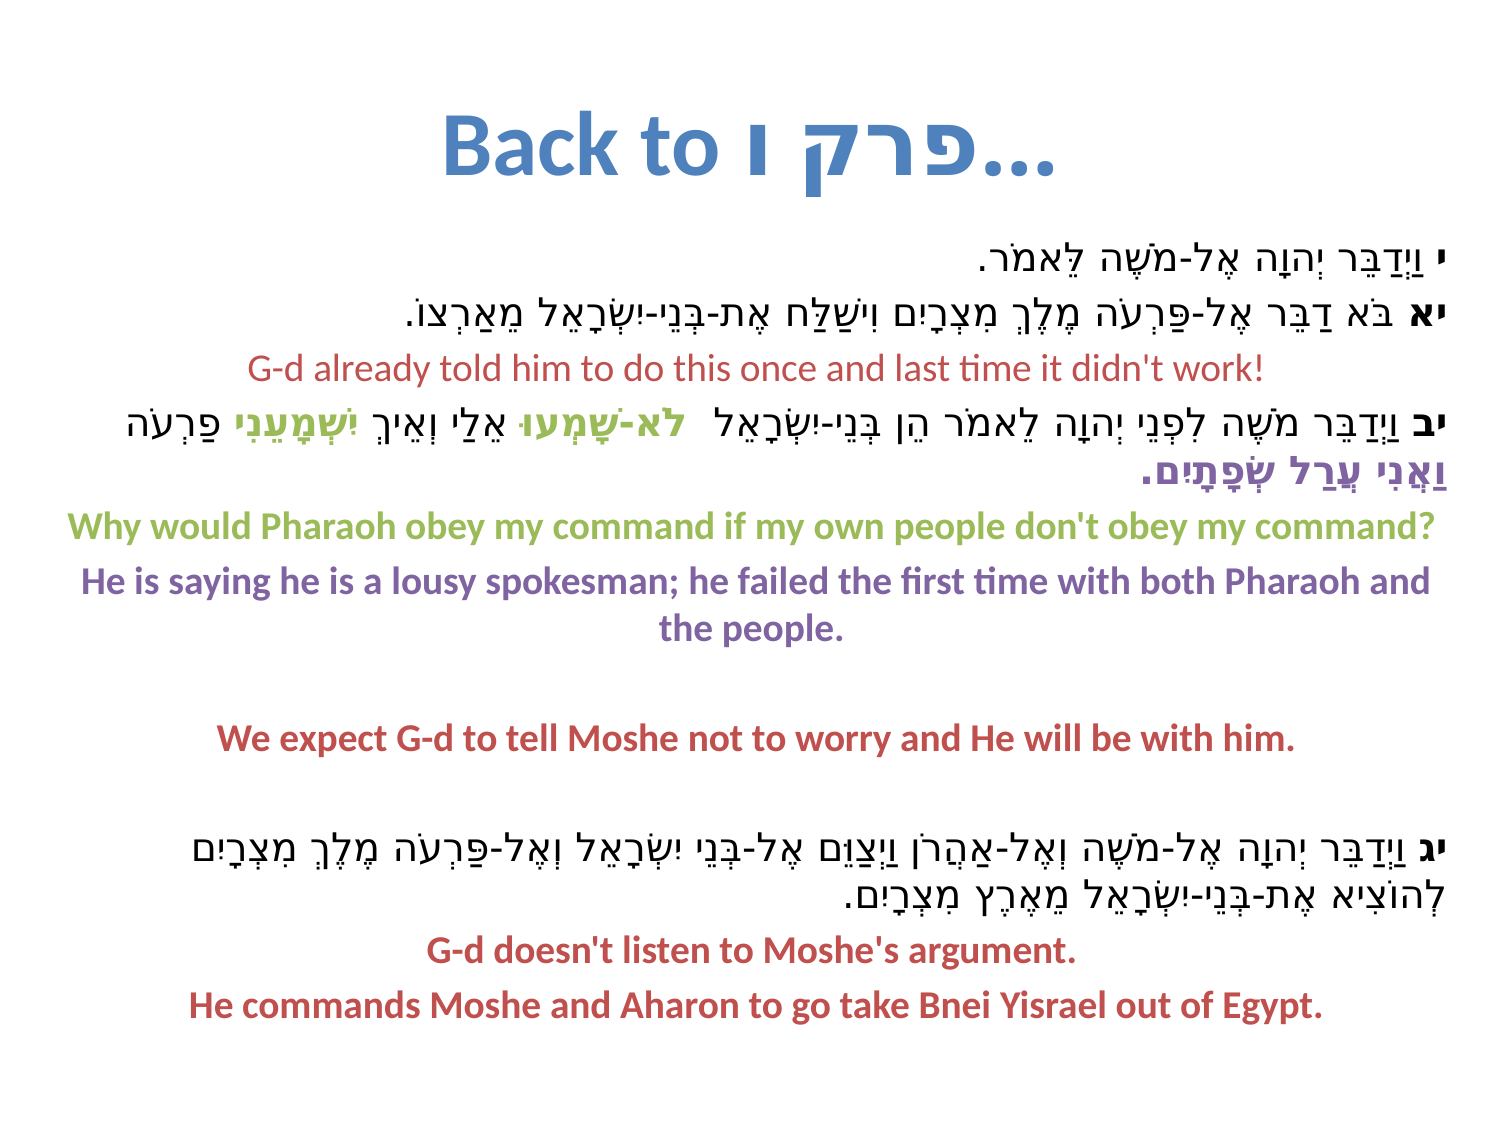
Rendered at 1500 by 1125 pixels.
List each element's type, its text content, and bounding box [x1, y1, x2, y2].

list י וַיְדַבֵּר יְהוָה אֶל-מֹשֶׁה לֵּאמֹר. יא בֹּא דַבֵּר אֶל-פַּרְעֹה מֶלֶךְ מִצְרָיִם וִישַׁלַּח אֶת-בְּנֵי-יִשְׂרָאֵל מֵאַרְצוֹ. G-d already told him to do this once and last time it didn't work! יב וַיְדַבֵּר מֹשֶׁה לִפְנֵי יְהוָה לֵאמֹר הֵן בְּנֵי-יִשְׂרָאֵל לֹא-שָׁמְעוּ אֵלַי וְאֵיךְ יִשְׁמָעֵנִי פַרְעֹה וַאֲנִי עֲרַל שְׂפָתָיִם. Why would Pharaoh obey my command if my own people don't obey my command? He is saying he is a lousy spokesman; he failed the first time with both Pharaoh and the people. We expect G-d to tell Moshe not to worry and He will be with him. יג וַיְדַבֵּר יְהוָה אֶל-מֹשֶׁה וְאֶל-אַהֲרֹן וַיְצַוֵּם אֶל-בְּנֵי יִשְׂרָאֵל וְאֶל-פַּרְעֹה מֶלֶךְ מִצְרָיִם לְהוֹצִיא אֶת-בְּנֵי-יִשְׂרָאֵל מֵאֶרֶץ מִצְרָיִם. G-d doesn't listen to Moshe's argument. He commands Moshe and Aharon to go take Bnei Yisrael out of Egypt. [50, 224, 1463, 1075]
title Back to פרק ו… [75, 45, 1425, 224]
